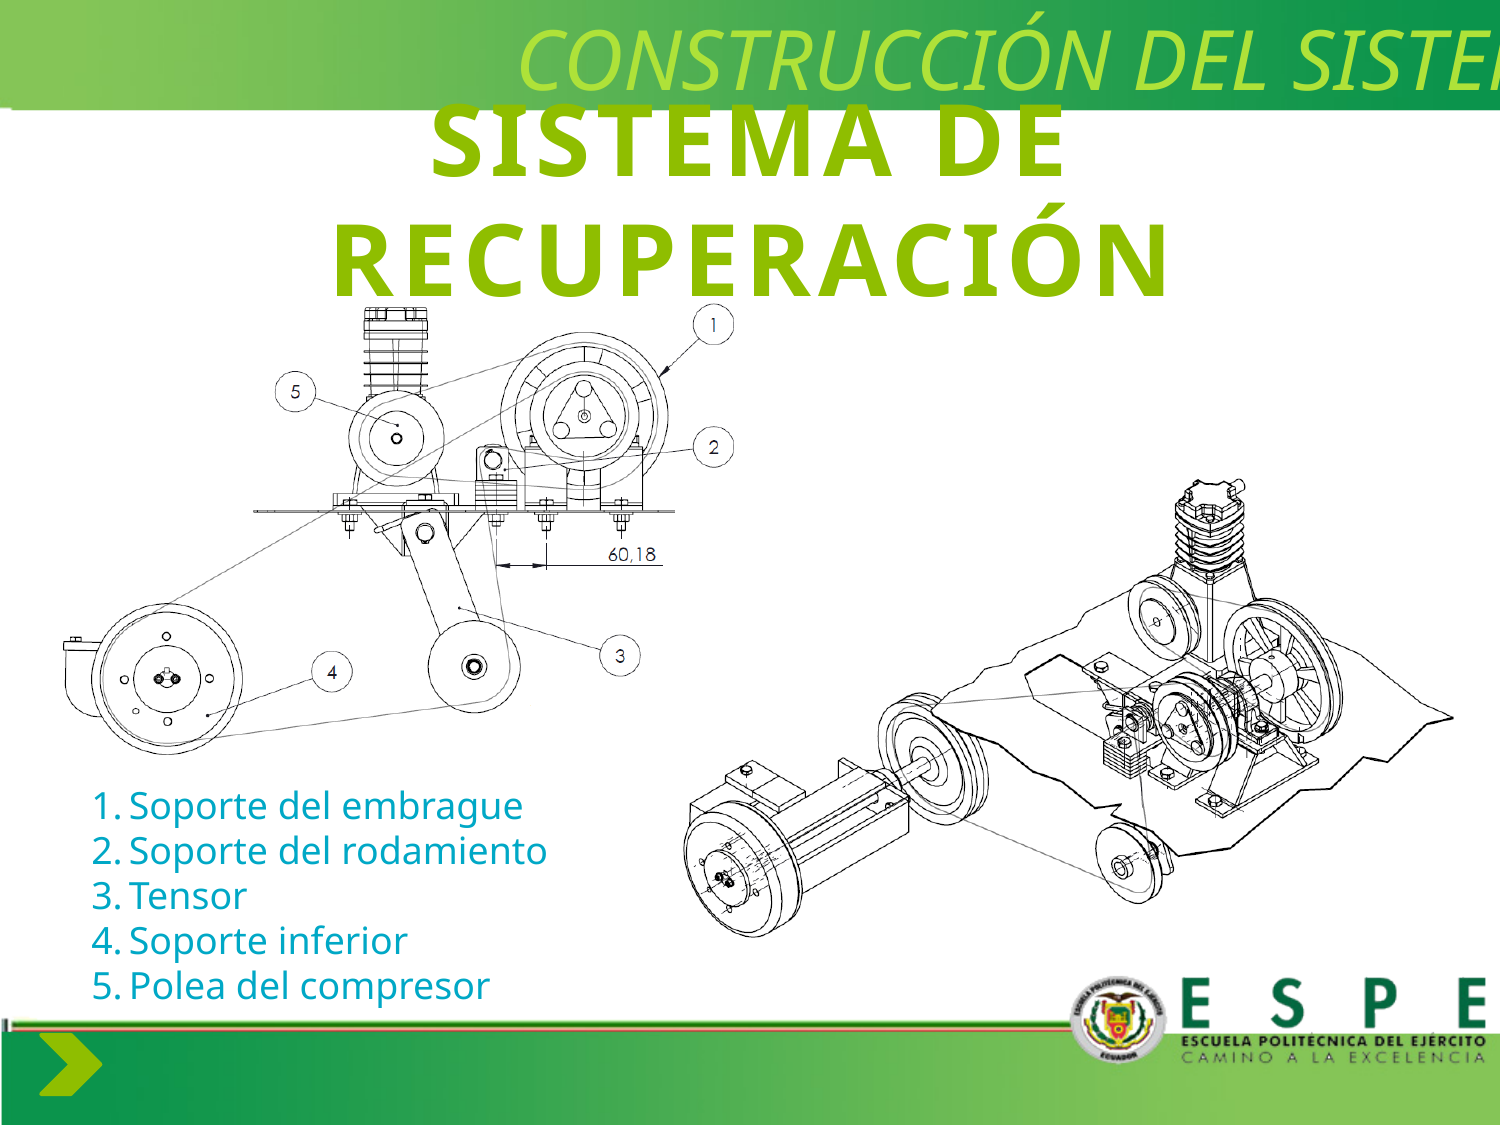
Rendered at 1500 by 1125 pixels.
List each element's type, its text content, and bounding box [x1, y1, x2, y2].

title SISTEMA DE RECUPERACIÓN [76, 169, 1427, 279]
picture [0, 299, 1500, 1125]
text_box Soporte del embrague Soporte del rodamiento Tensor Soporte inferior Polea del compresor [76, 775, 602, 903]
picture [0, 0, 1500, 162]
